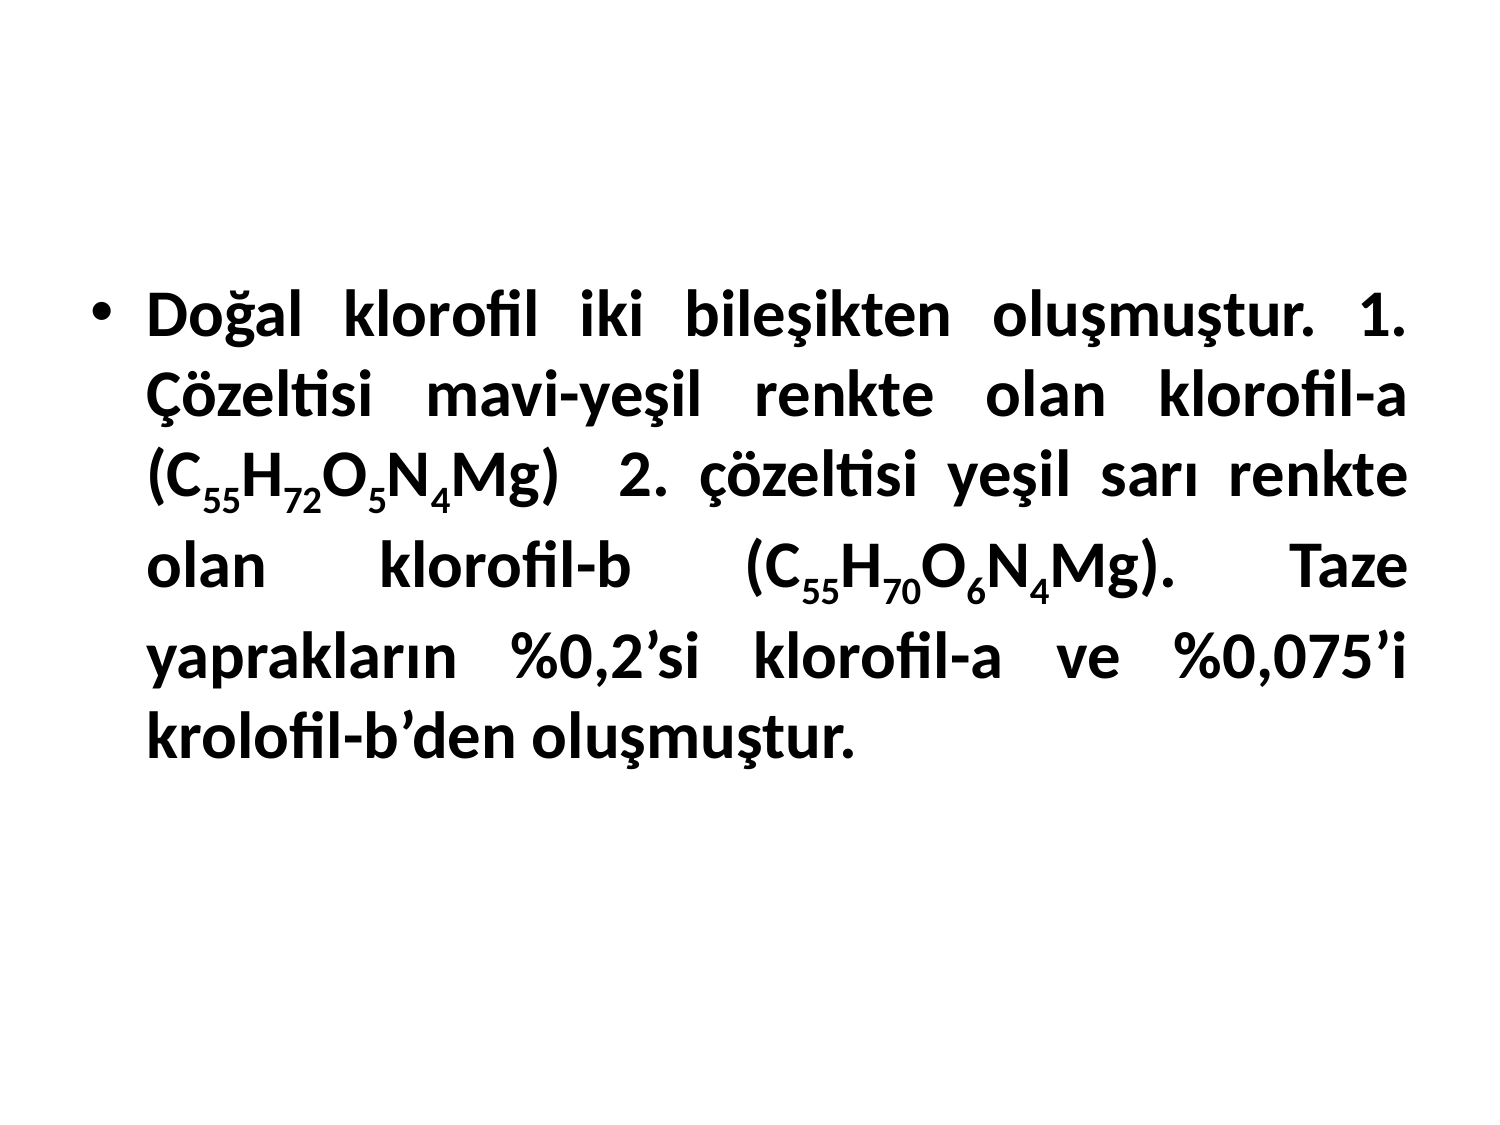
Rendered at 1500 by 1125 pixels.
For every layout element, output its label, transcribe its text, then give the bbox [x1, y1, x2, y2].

list Doğal klorofil iki bileşikten oluşmuştur. 1. Çözeltisi mavi-yeşil renkte olan klorofil-a (C55H72O5N4Mg) 2. çözeltisi yeşil sarı renkte olan klorofil-b (C55H70O6N4Mg). Taze yaprakların %0,2’si klorofil-a ve %0,075’i krolofil-b’den oluşmuştur. [75, 262, 1425, 1005]
